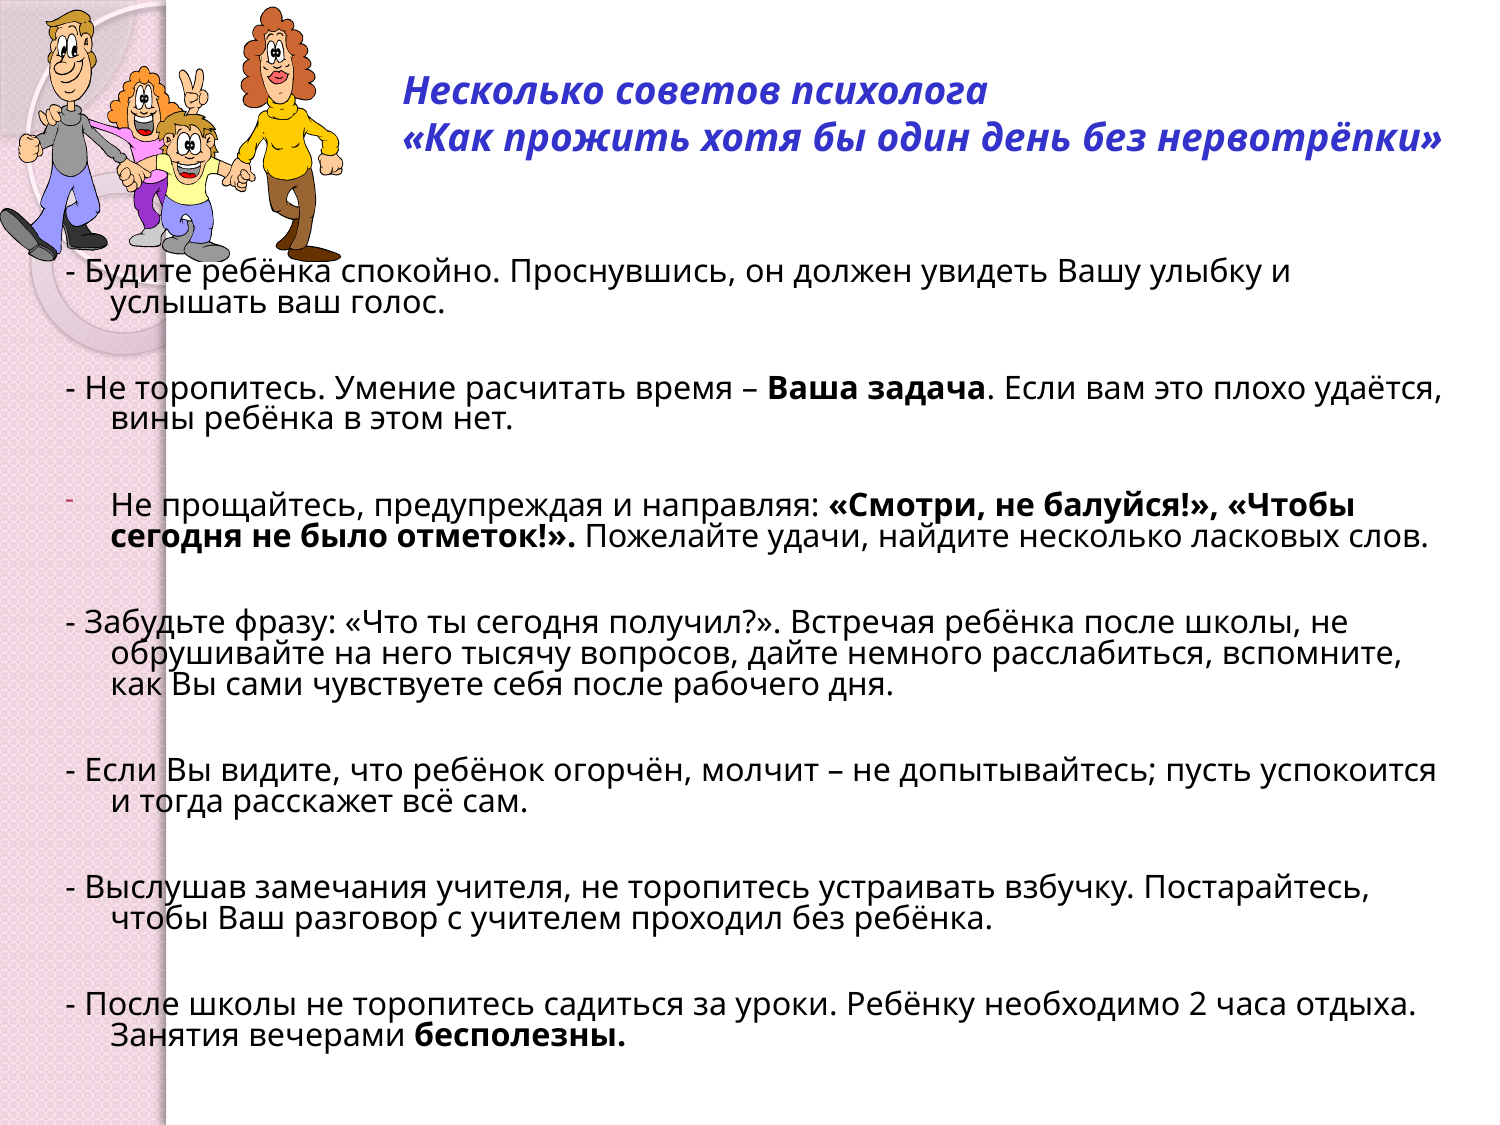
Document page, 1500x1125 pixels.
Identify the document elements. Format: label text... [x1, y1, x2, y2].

picture [0, 0, 351, 263]
list - Будите ребёнка спокойно. Проснувшись, он должен увидеть Вашу улыбку и услышать ваш голос. - Не торопитесь. Умение расчитать время – Ваша задача. Если вам это плохо удаётся, вины ребёнка в этом нет. Не прощайтесь, предупреждая и направляя: «Смотри, не балуйся!», «Чтобы сегодня не было отметок!». Пожелайте удачи, найдите несколько ласковых слов. - Забудьте фразу: «Что ты сегодня получил?». Встречая ребёнка после школы, не обрушивайте на него тысячу вопросов, дайте немного расслабиться, вспомните, как Вы сами чувствуете себя после рабочего дня. - Если Вы видите, что ребёнок огорчён, молчит – не допытывайтесь; пусть успокоится и тогда расскажет всё сам. - Выслушав замечания учителя, не торопитесь устраивать взбучку. Постарайтесь, чтобы Ваш разговор с учителем проходил без ребёнка. - После школы не торопитесь садиться за уроки. Ребёнку необходимо 2 часа отдыха. Занятия вечерами бесполезны. [37, 249, 1463, 1075]
title Несколько советов психолога «Как прожить хотя бы один день без нервотрёпки» [387, 37, 1500, 188]
